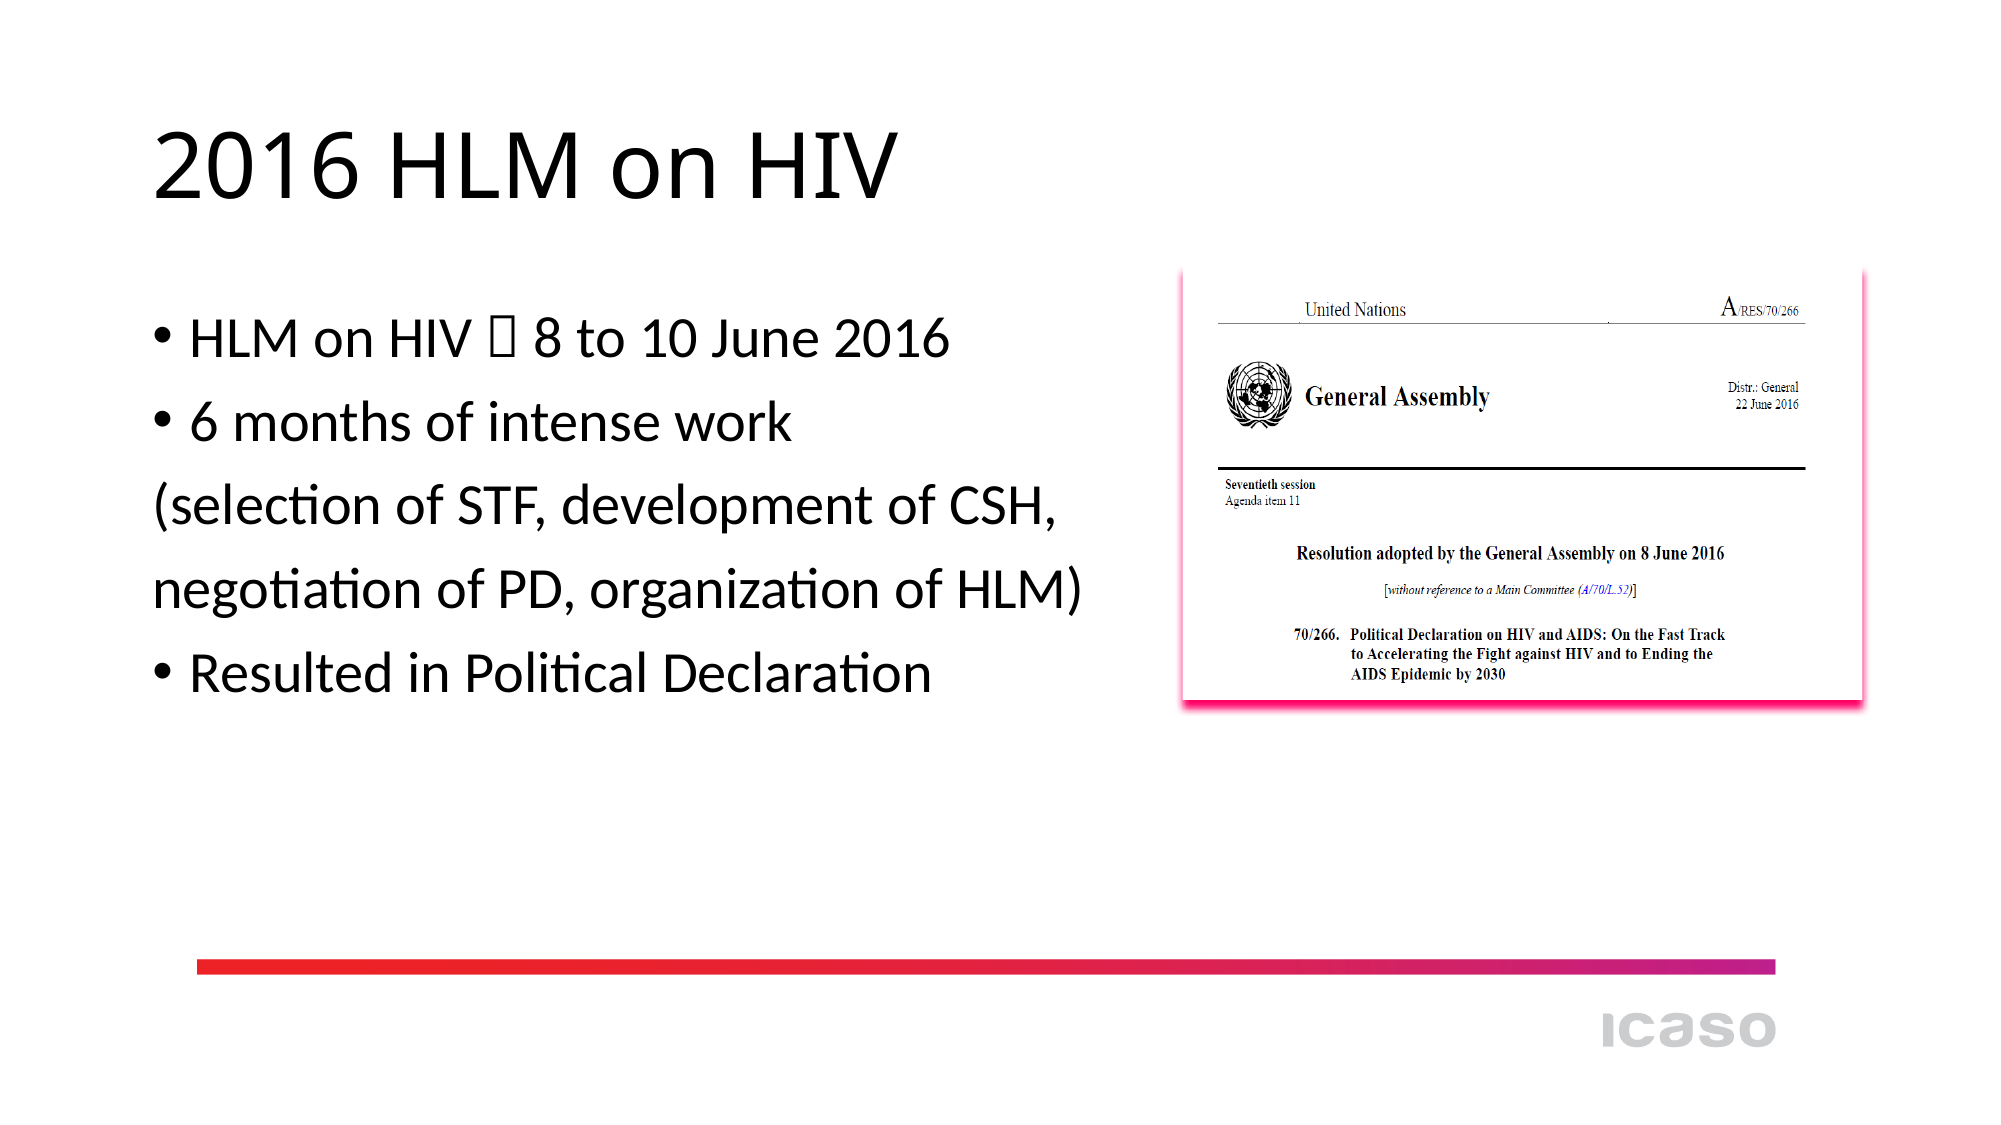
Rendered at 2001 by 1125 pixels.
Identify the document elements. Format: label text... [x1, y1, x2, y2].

list HLM on HIV  8 to 10 June 2016 6 months of intense work (selection of STF, development of CSH, negotiation of PD, organization of HLM) Resulted in Political Declaration [137, 299, 1863, 1014]
picture [1182, 264, 1863, 700]
title 2016 HLM on HIV [137, 59, 1863, 278]
picture [109, 943, 1863, 1125]
